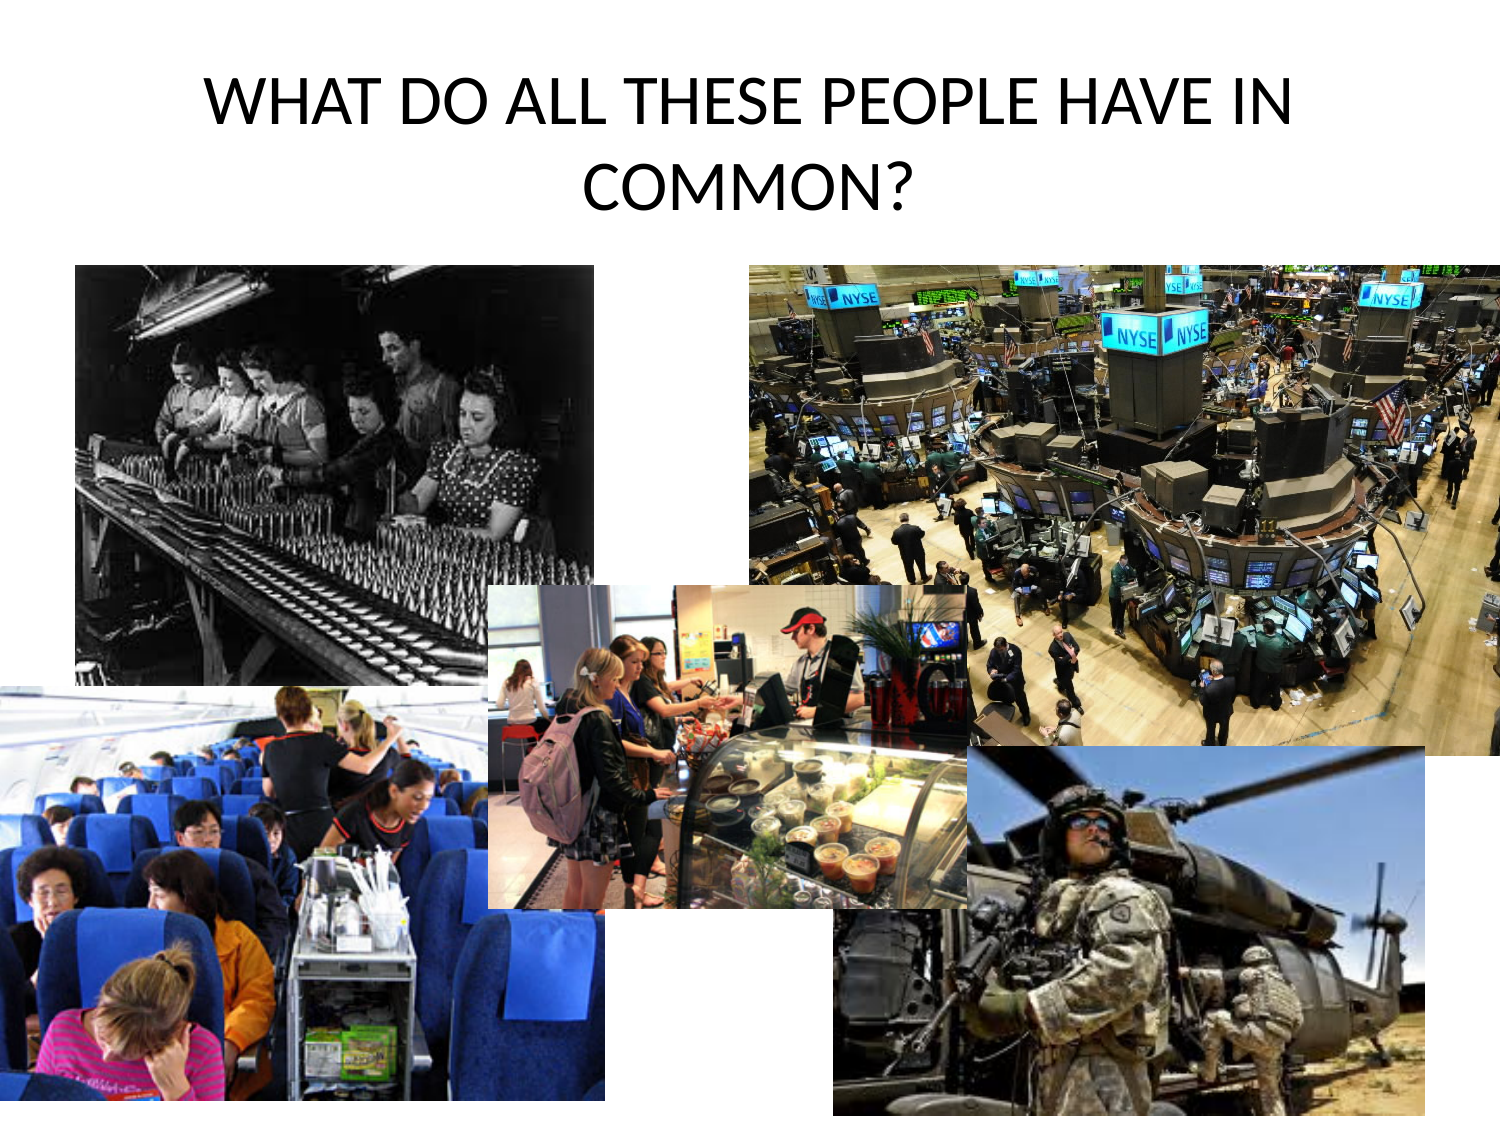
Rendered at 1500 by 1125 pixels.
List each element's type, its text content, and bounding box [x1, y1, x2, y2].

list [74, 265, 594, 684]
picture [0, 265, 1500, 1116]
title WHAT DO ALL THESE PEOPLE HAVE IN COMMON? [75, 45, 1425, 233]
